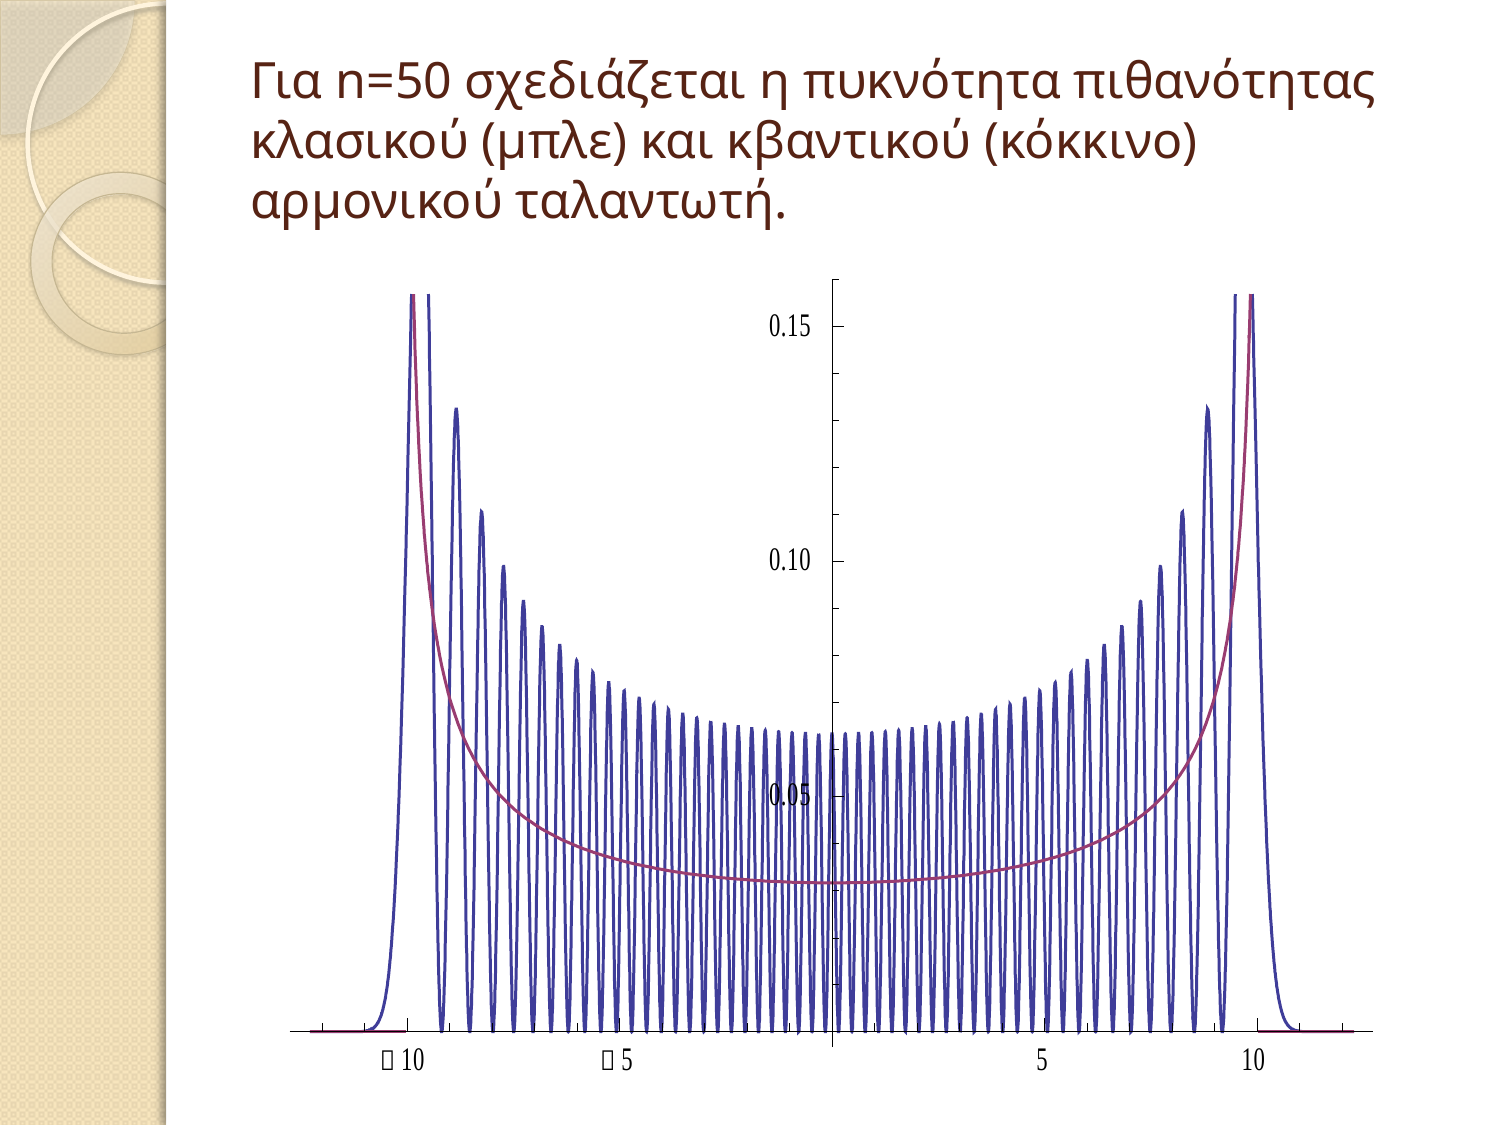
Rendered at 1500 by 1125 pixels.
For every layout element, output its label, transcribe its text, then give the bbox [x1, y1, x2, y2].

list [288, 278, 1377, 1083]
title Για n=50 σχεδιάζεται η πυκνότητα πιθανότητας κλασικού (μπλε) και κβαντικού (κόκκινο) αρμονικού ταλαντωτή. [235, 45, 1466, 233]
